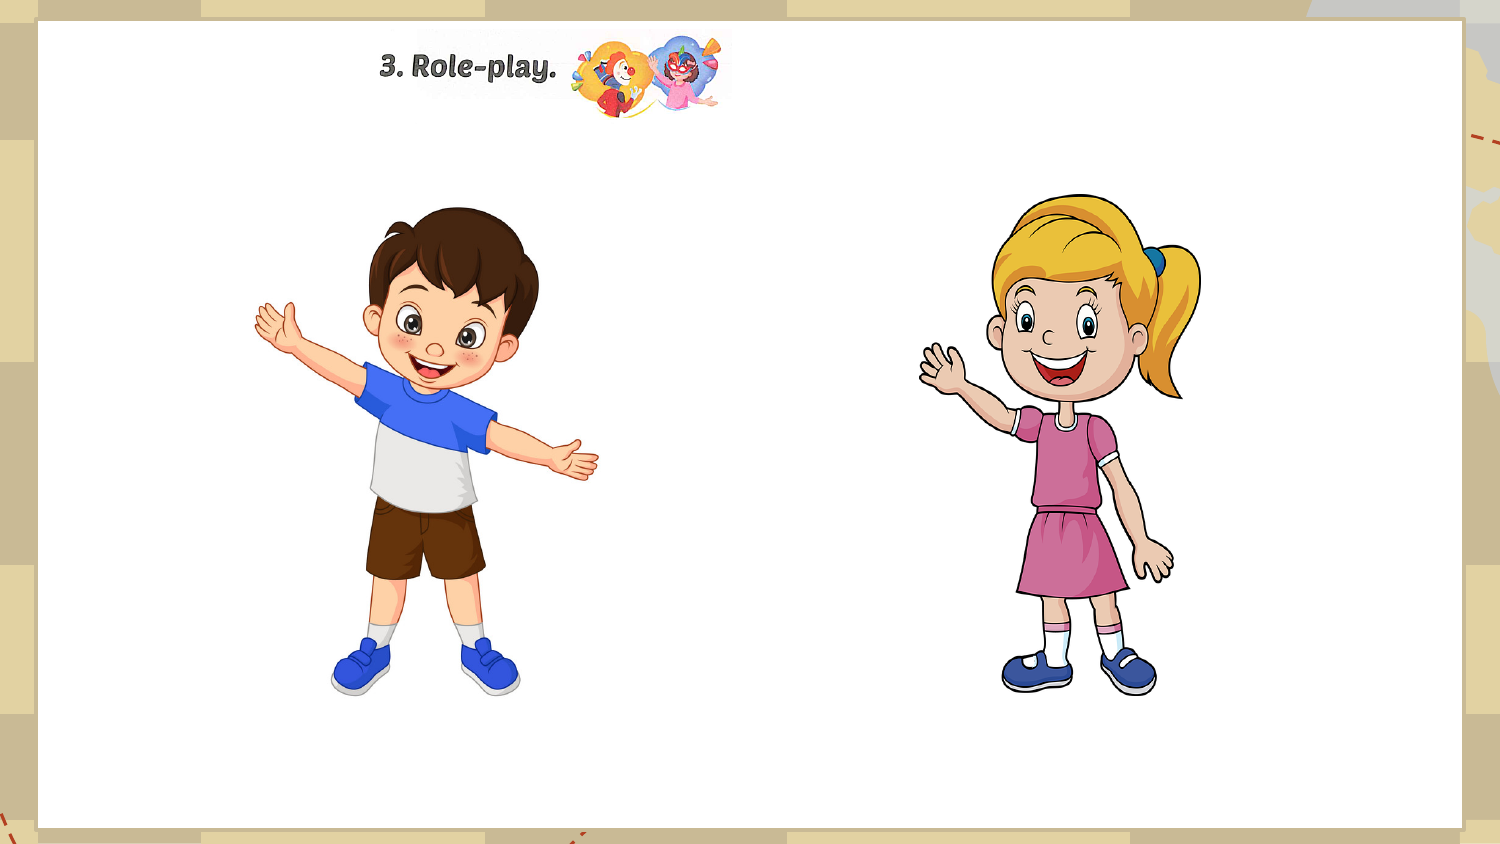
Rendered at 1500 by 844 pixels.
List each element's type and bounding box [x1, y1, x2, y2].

picture [120, 145, 732, 745]
picture [367, 29, 732, 124]
picture [918, 194, 1201, 697]
text_box [34, 17, 1466, 832]
